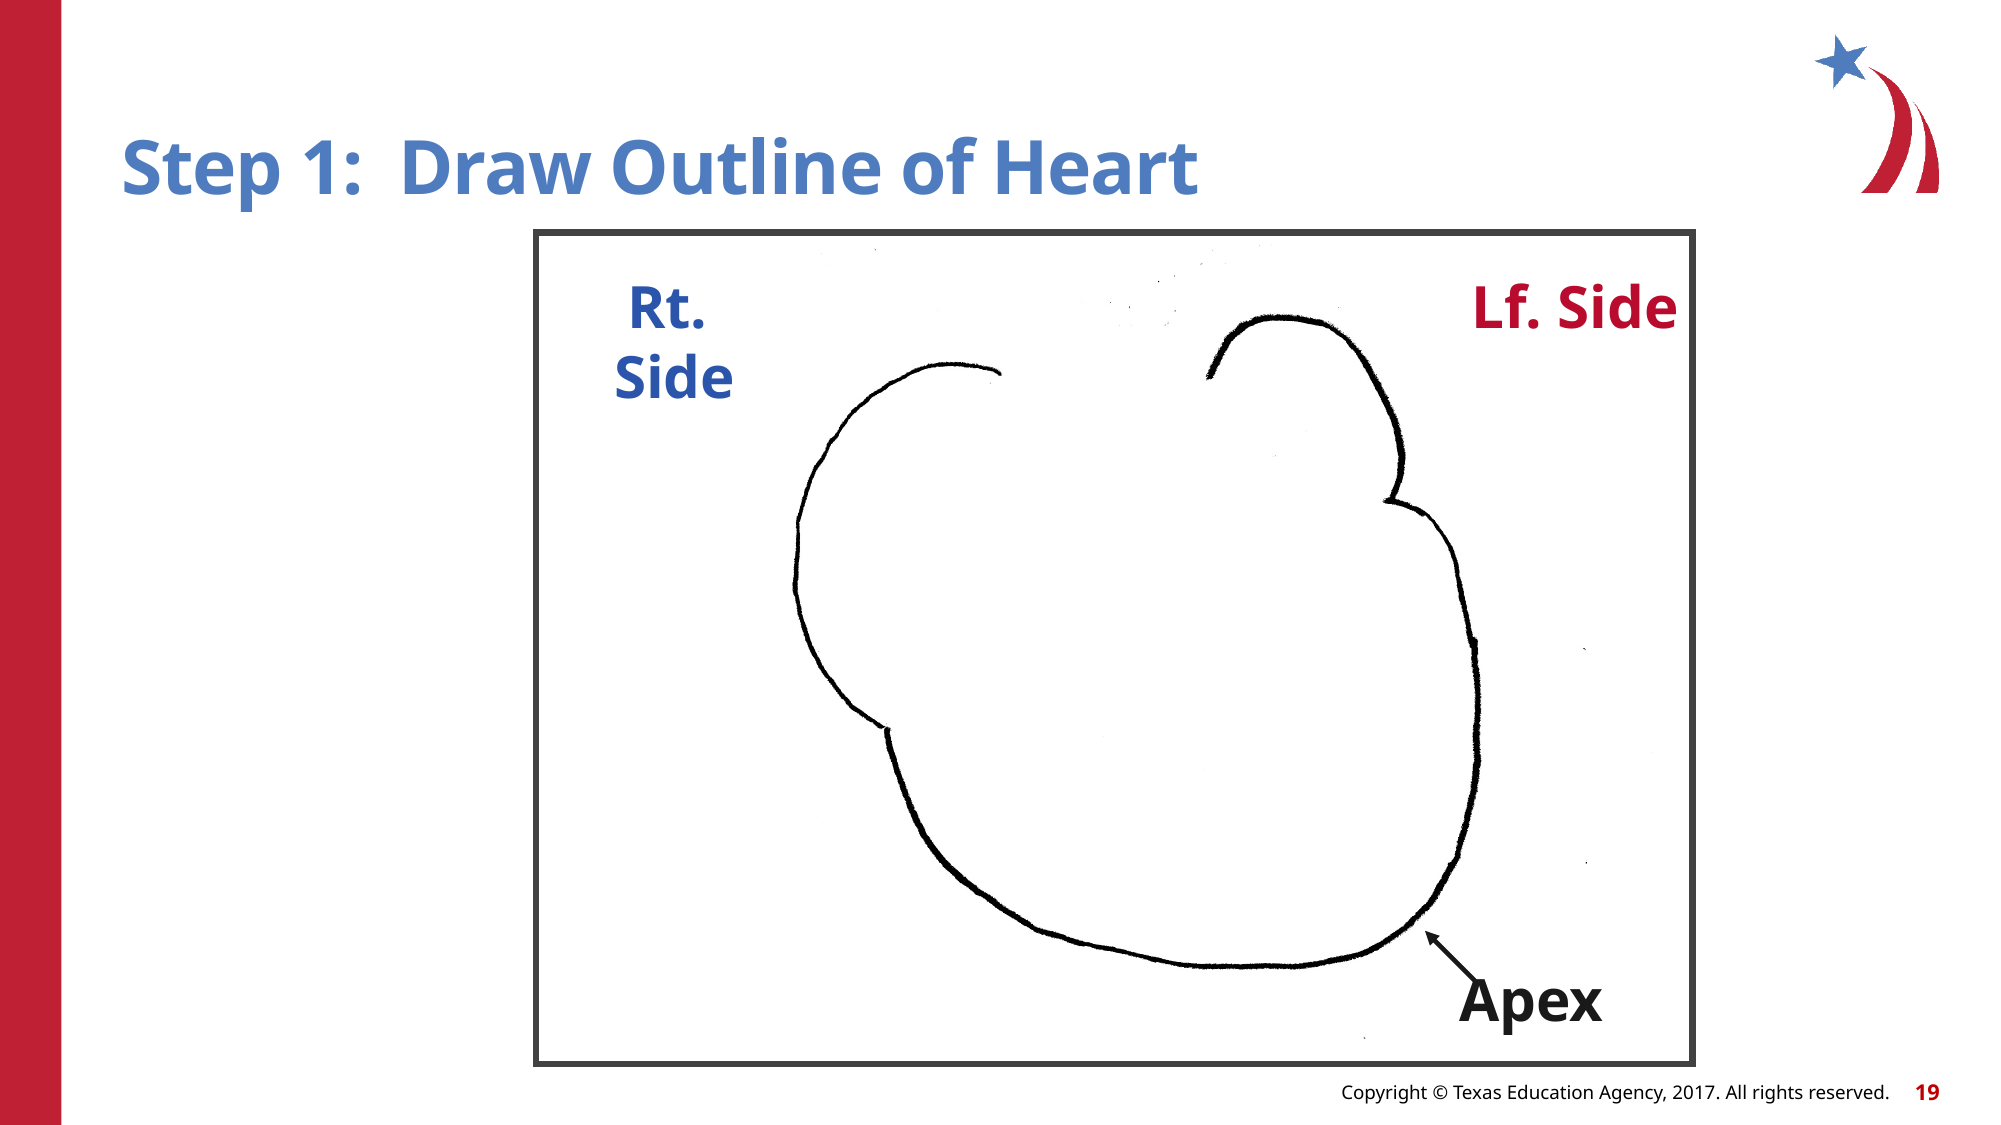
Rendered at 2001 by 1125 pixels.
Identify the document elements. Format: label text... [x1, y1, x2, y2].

text_box Lf. Side [1690, 262, 1700, 348]
picture [1814, 34, 1939, 193]
picture [539, 235, 1690, 1061]
title Step 1: Draw Outline of Heart [121, 66, 1772, 211]
